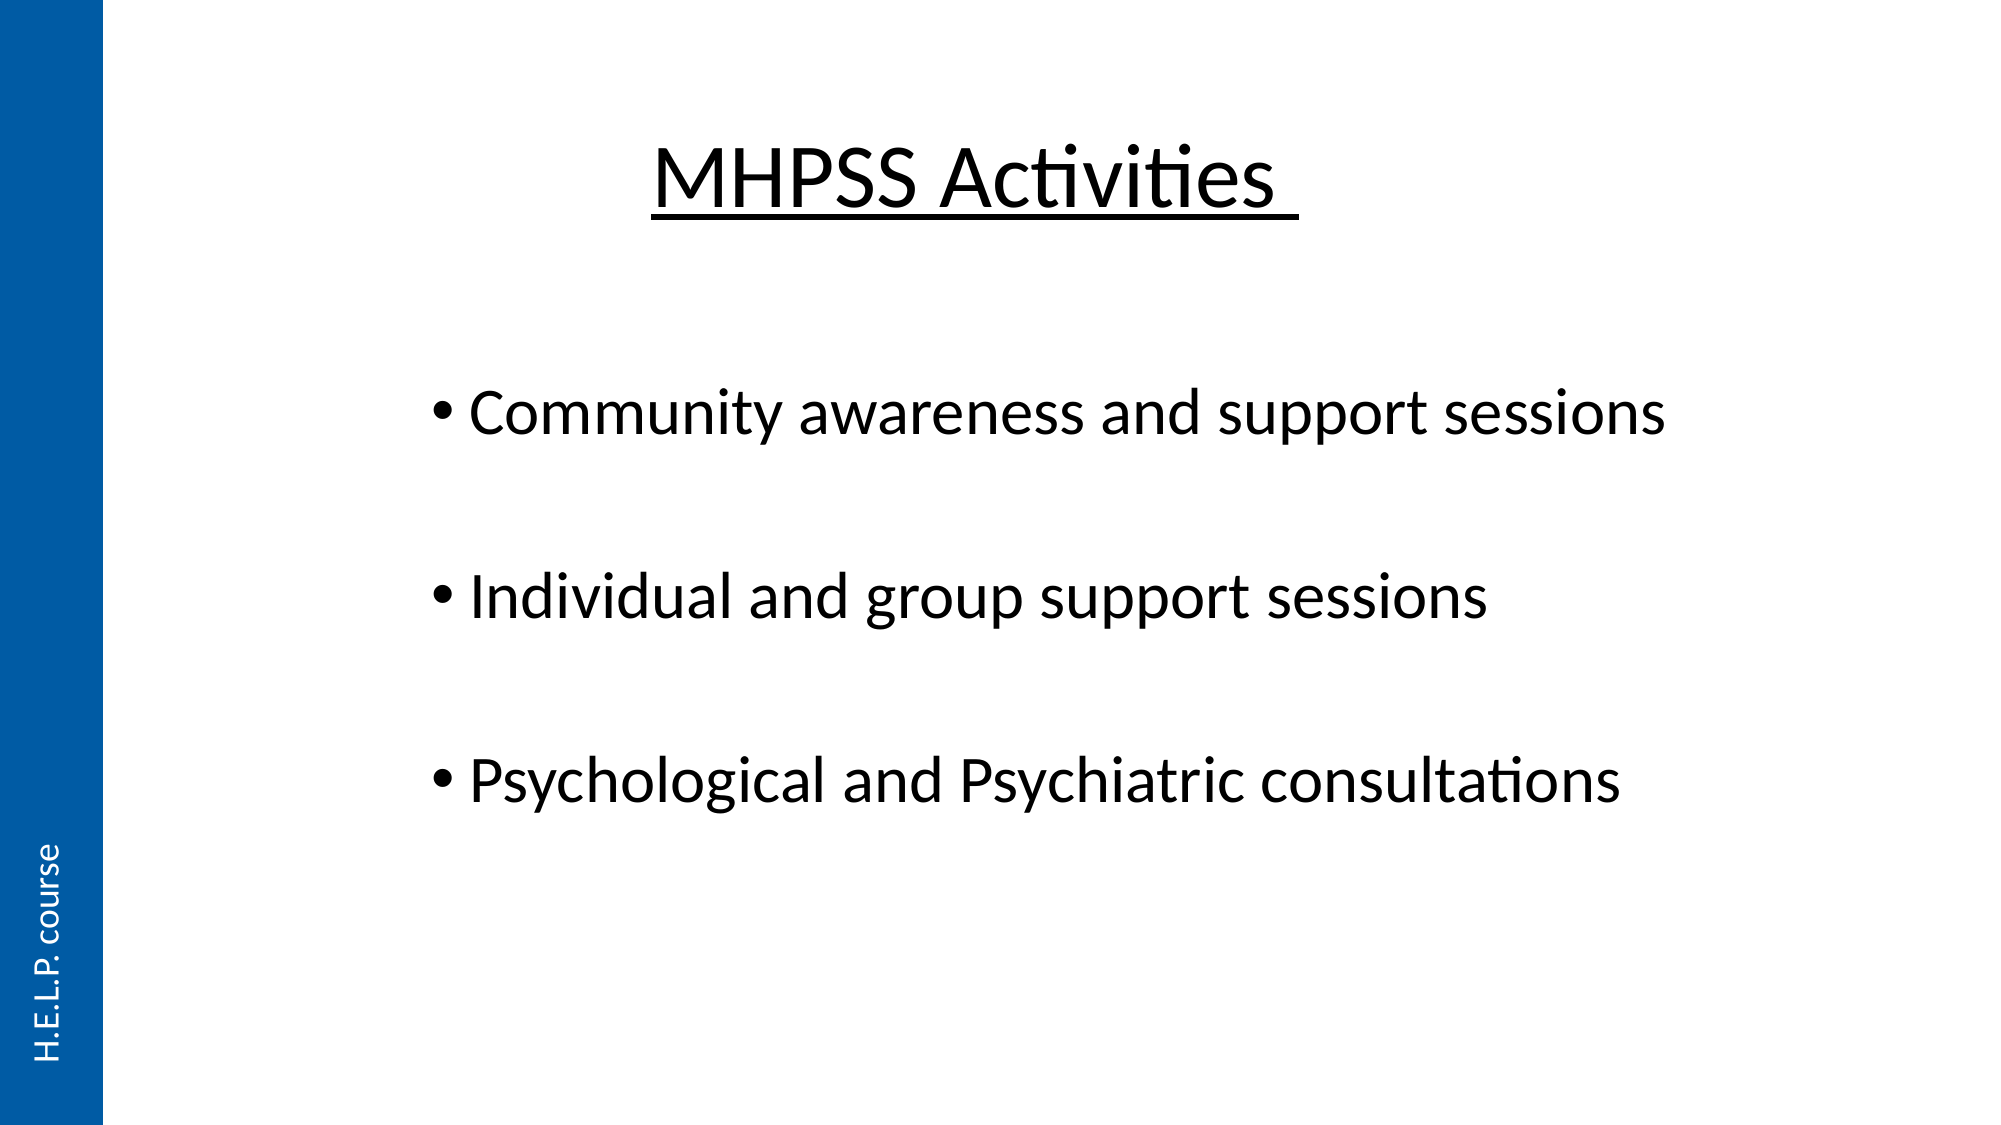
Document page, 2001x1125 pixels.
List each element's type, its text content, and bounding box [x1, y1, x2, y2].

list Community awareness and support sessions Individual and group support sessions Psychological and Psychiatric consultations [341, 286, 1833, 1084]
text_box [0, 0, 104, 1125]
text_box H.E.L.P. course [13, 841, 90, 1079]
title MHPSS Activities [490, 69, 1460, 286]
